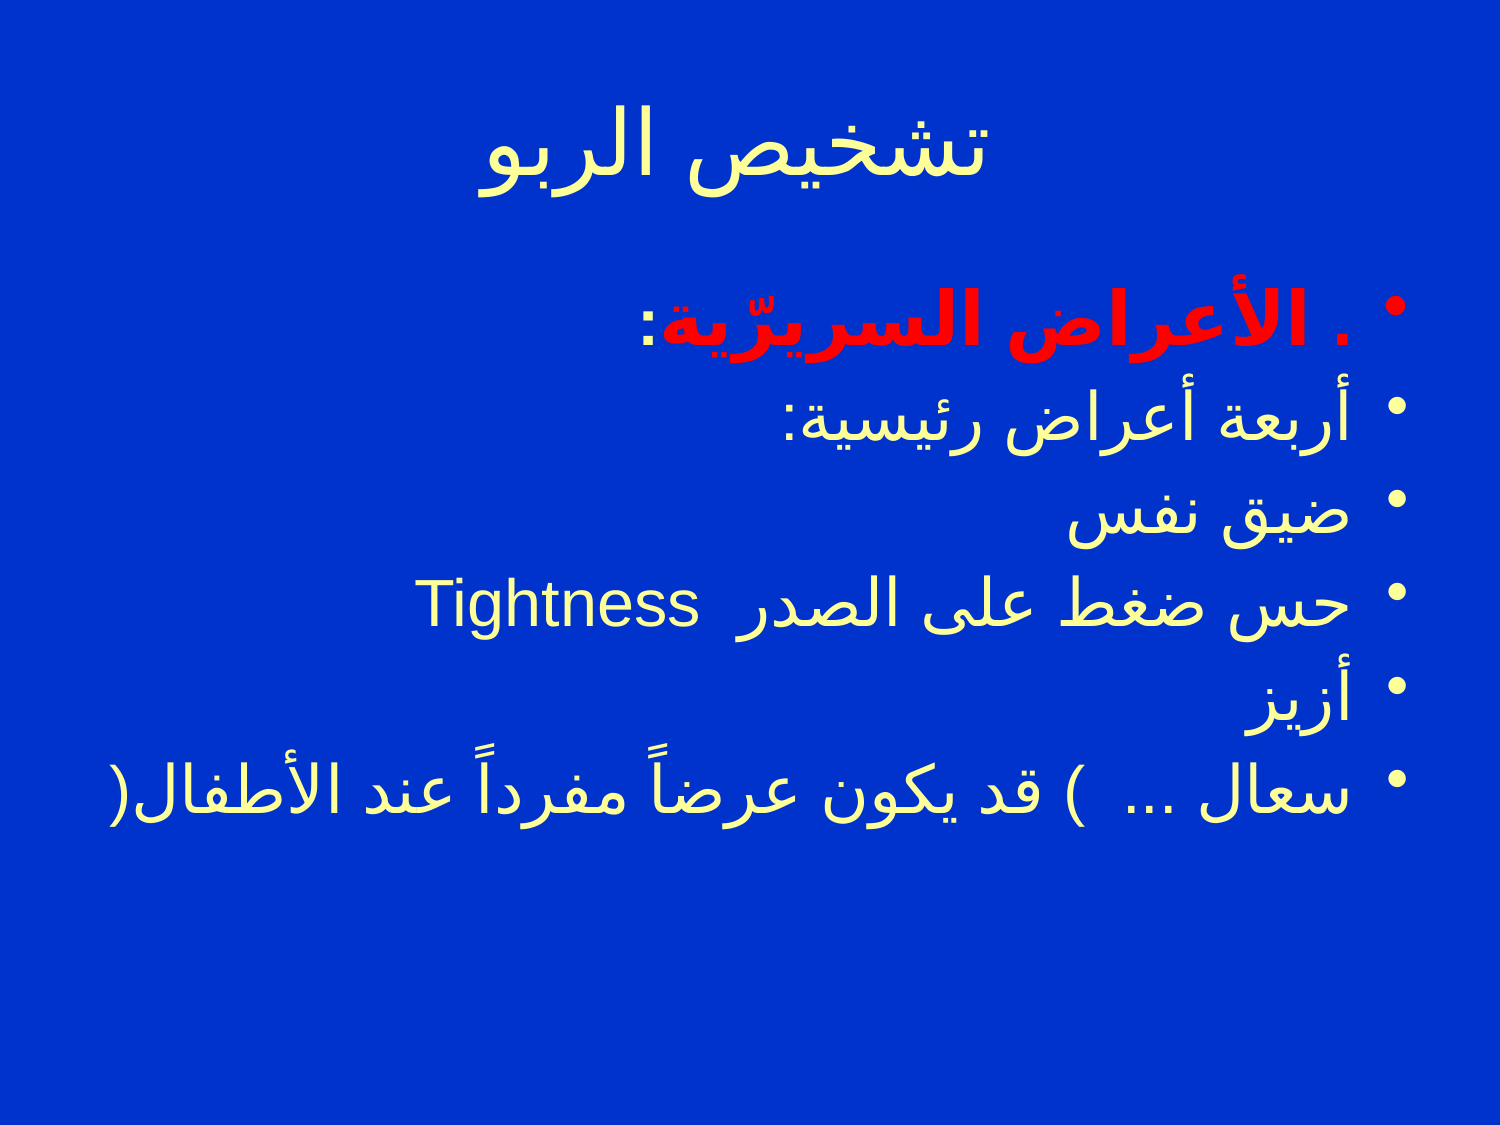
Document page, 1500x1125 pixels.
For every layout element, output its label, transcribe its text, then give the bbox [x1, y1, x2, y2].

list . الأعراض السريرّية: أربعة أعراض رئيسية: ضيق نفس حس ضغط على الصدر Tightness أزيز سعال ... ) قد يكون عرضاً مفرداً عند الأطفال( [74, 262, 1426, 1006]
title تشخيص الربو [74, 44, 1426, 233]
